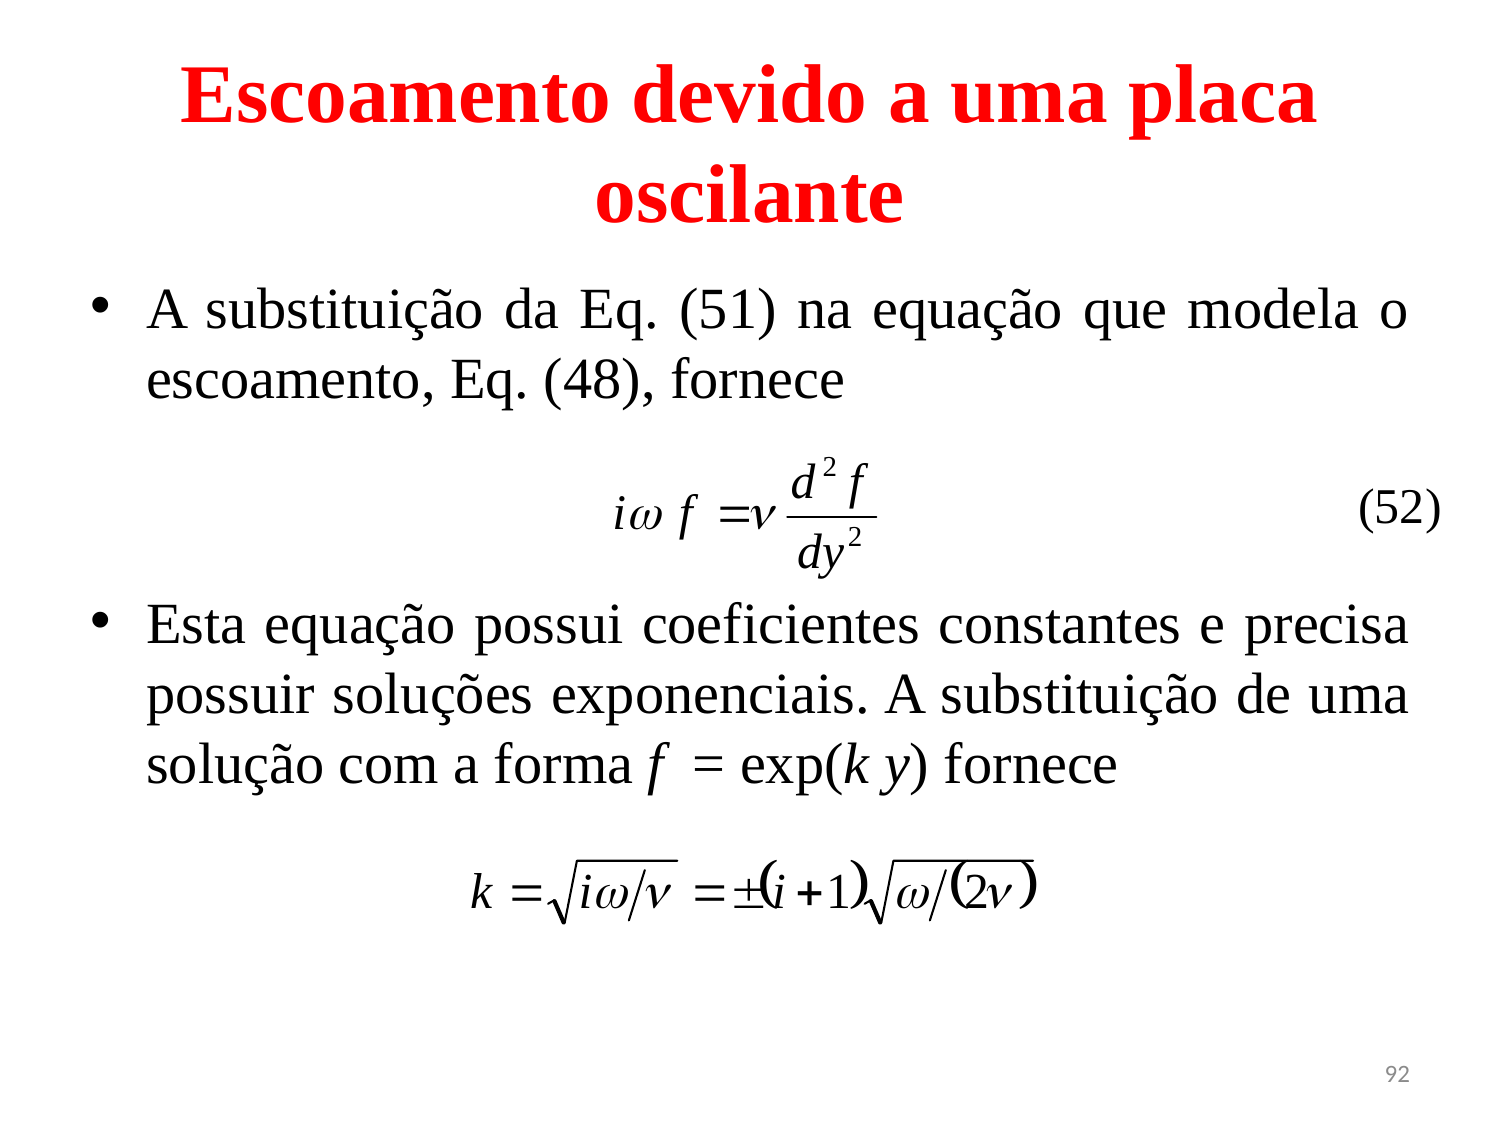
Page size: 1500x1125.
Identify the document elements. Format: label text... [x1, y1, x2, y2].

list A substituição da Eq. (51) na equação que modela o escoamento, Eq. (48), fornece Esta equação possui coeficientes constantes e precisa possuir soluções exponenciais. A substituição de uma solução com a forma f = exp(k y) fornece [75, 262, 1425, 1005]
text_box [462, 849, 1044, 934]
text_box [605, 442, 888, 588]
title Escoamento devido a uma placa oscilante [75, 45, 1425, 233]
text_box (52) [1343, 466, 1457, 542]
slide_number 92 [1074, 1042, 1425, 1103]
